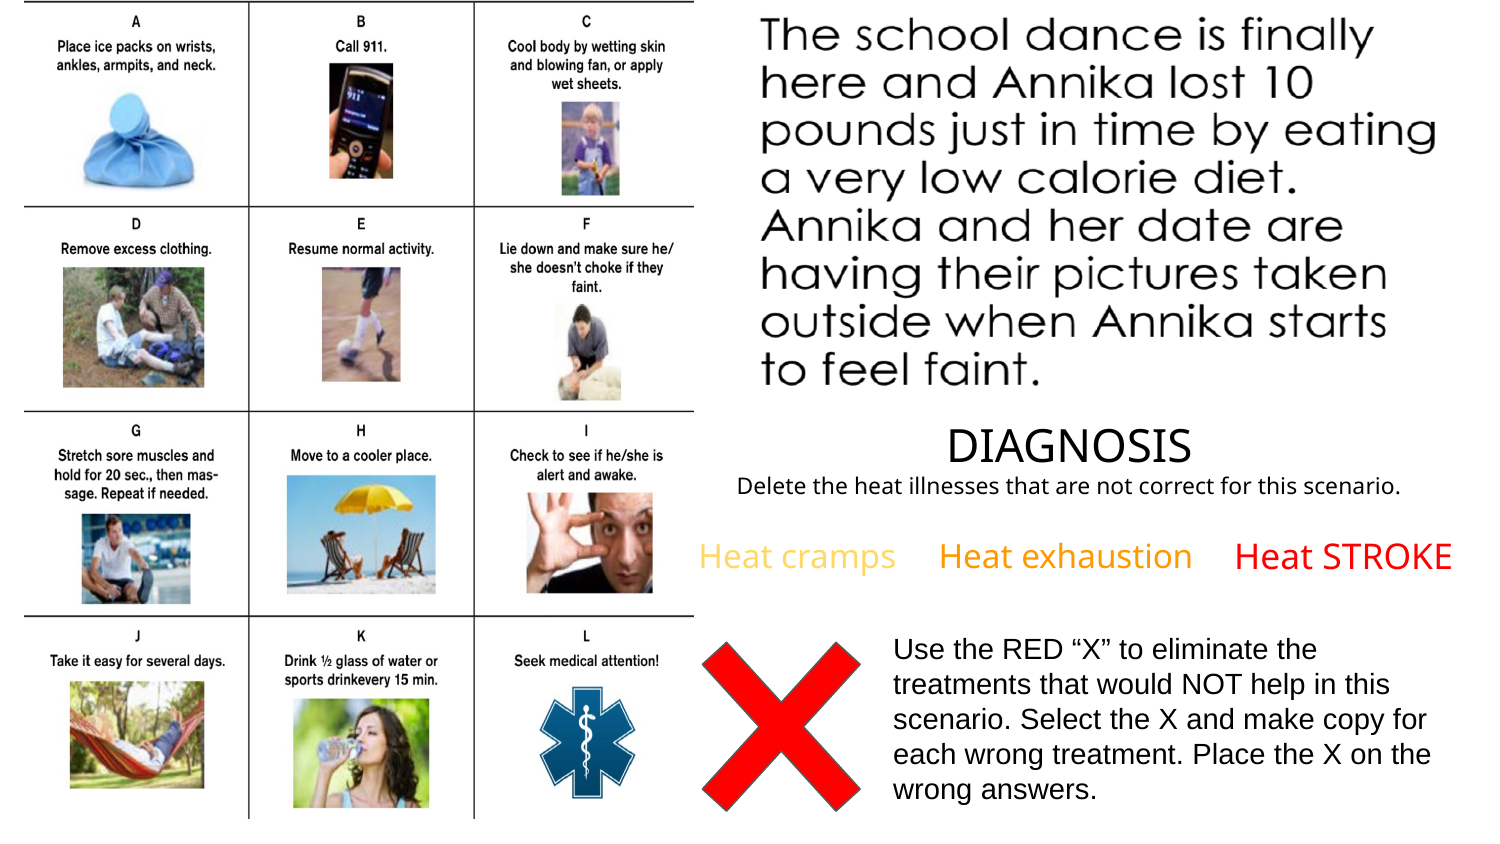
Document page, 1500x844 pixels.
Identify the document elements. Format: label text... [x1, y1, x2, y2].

text_box DIAGNOSIS Delete the heat illnesses that are not correct for this scenario. [698, 401, 1462, 514]
text_box Heat cramps [698, 520, 909, 590]
text_box Heat STROKE [1187, 519, 1500, 592]
text_box Heat exhaustion [909, 520, 1187, 590]
text_box Use the RED “X” to eliminate the treatments that would NOT help in this scenario. Select the X and make copy for each wrong treatment. Place the X on the wrong answers. [878, 615, 1461, 821]
picture [24, 0, 694, 819]
picture [727, 0, 1480, 423]
text_box [702, 642, 861, 812]
